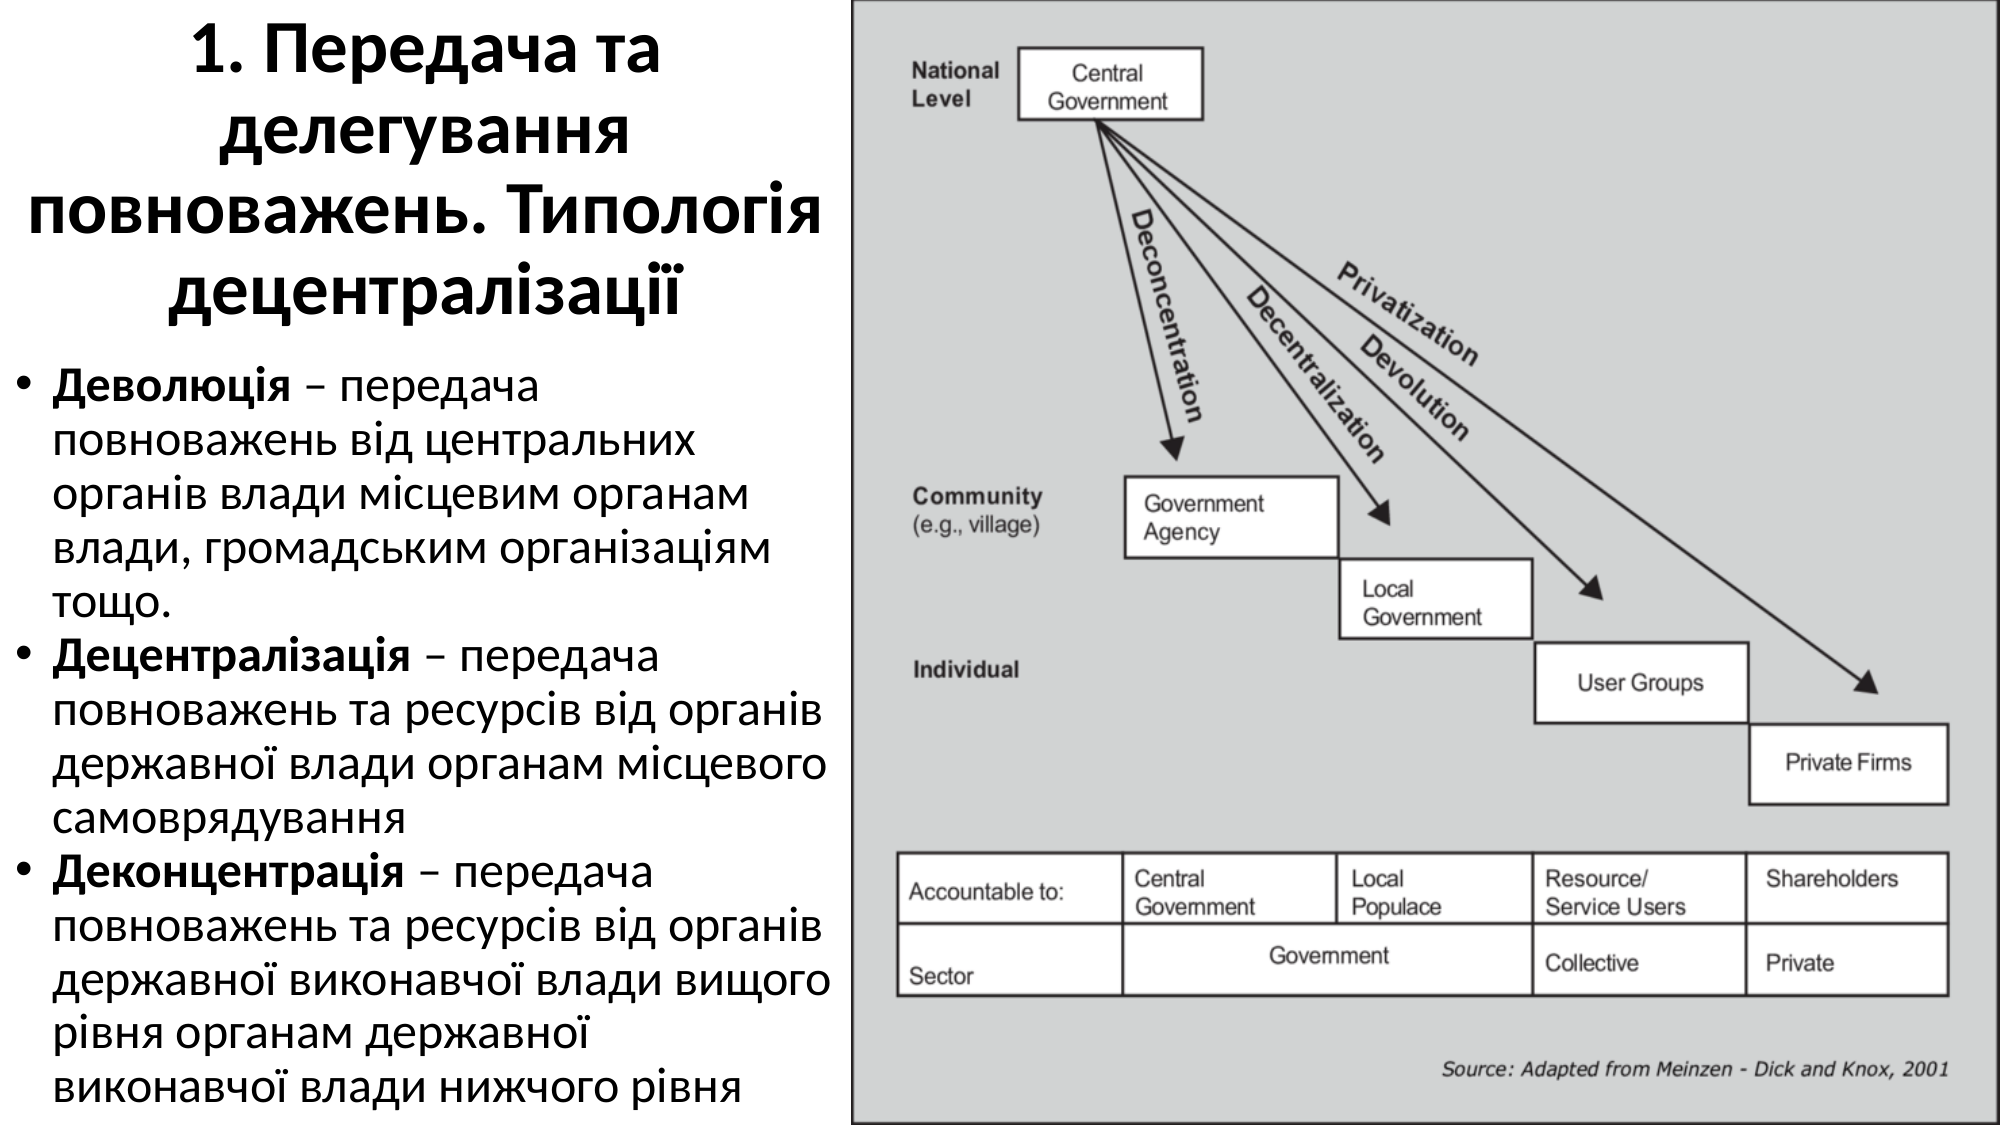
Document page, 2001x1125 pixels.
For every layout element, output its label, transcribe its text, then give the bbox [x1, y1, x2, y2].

list Деволюція – передача повноважень від центральних органів влади місцевим органам влади, громадським організаціям тощо. Децентралізація – передача повноважень та ресурсів від органів державної влади органам місцевого самоврядування Деконцентрація – передача повноважень та ресурсів від органів державної виконавчої влади вищого рівня органам державної виконавчої влади нижчого рівня [0, 350, 851, 1125]
picture [851, 0, 2000, 1125]
text_box 1. Передача та делегування повноважень. Типологія децентралізації [0, 0, 851, 350]
